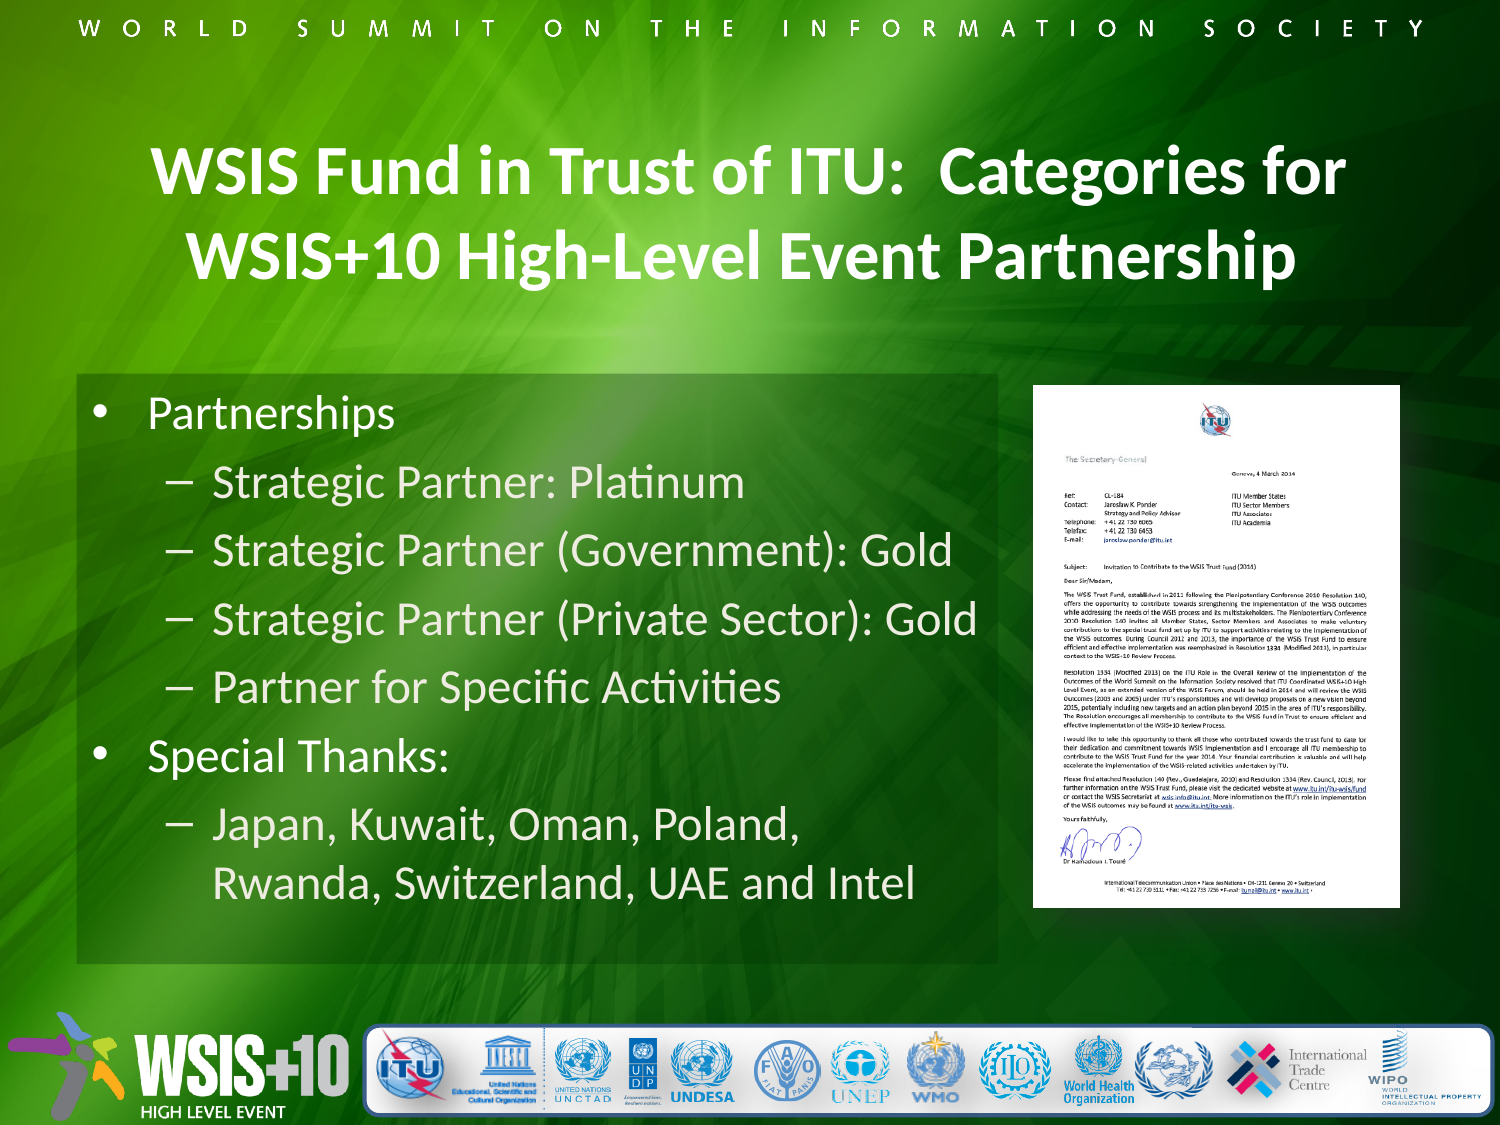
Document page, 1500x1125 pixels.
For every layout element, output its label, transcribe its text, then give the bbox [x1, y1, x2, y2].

title WSIS Fund in Trust of ITU: Categories for WSIS+10 High-Level Event Partnership [0, 115, 1500, 303]
picture [1062, 1033, 1214, 1107]
list Partnerships Strategic Partner: Platinum Strategic Partner (Government): Gold Strategic Partner (Private Sector): Gold Partner for Specific Activities Special Thanks: Japan, Kuwait, Oman, Poland, Rwanda, Switzerland, UAE and Intel [76, 373, 999, 965]
picture [0, 0, 1500, 115]
picture [624, 1038, 662, 1109]
picture [825, 1040, 896, 1109]
picture [671, 1040, 735, 1102]
picture [452, 1028, 545, 1111]
picture [907, 1031, 965, 1104]
picture [376, 1028, 448, 1102]
picture [555, 1038, 611, 1102]
picture [754, 1040, 821, 1102]
picture [978, 1038, 1055, 1102]
picture [1224, 1025, 1481, 1105]
picture [0, 303, 1500, 1125]
